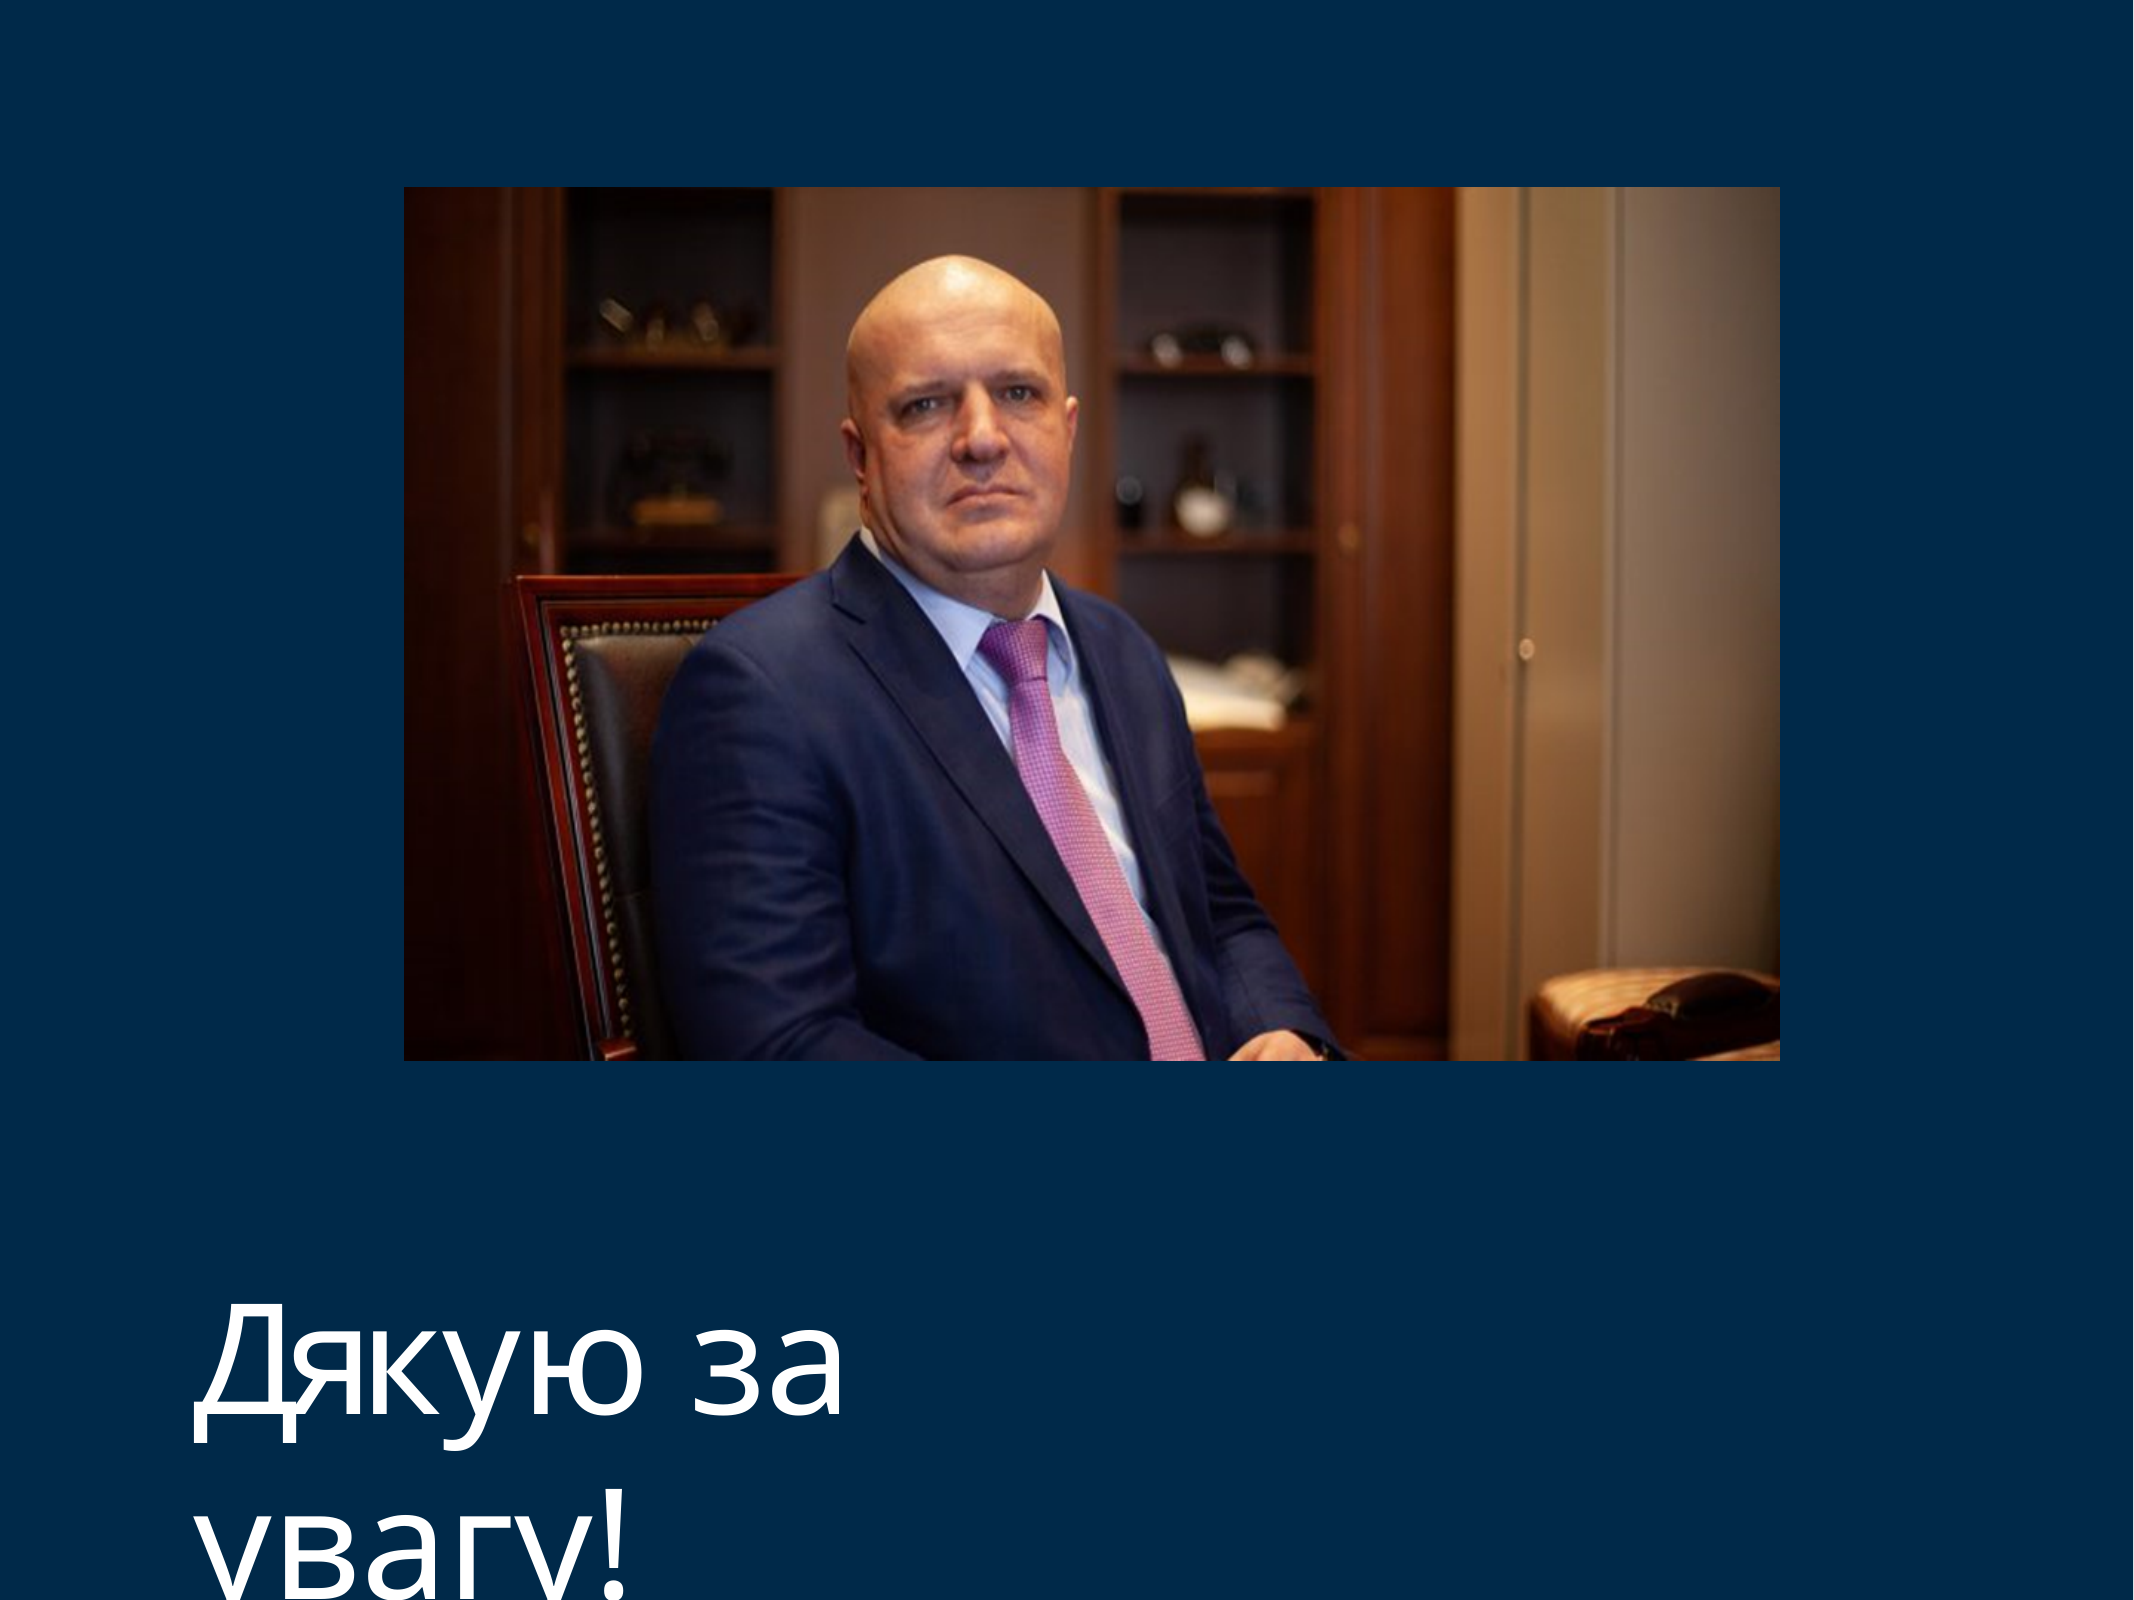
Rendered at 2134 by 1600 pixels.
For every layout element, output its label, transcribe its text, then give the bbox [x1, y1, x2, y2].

title Дякую за увагу! [191, 1258, 1190, 1600]
picture [403, 187, 1780, 1062]
